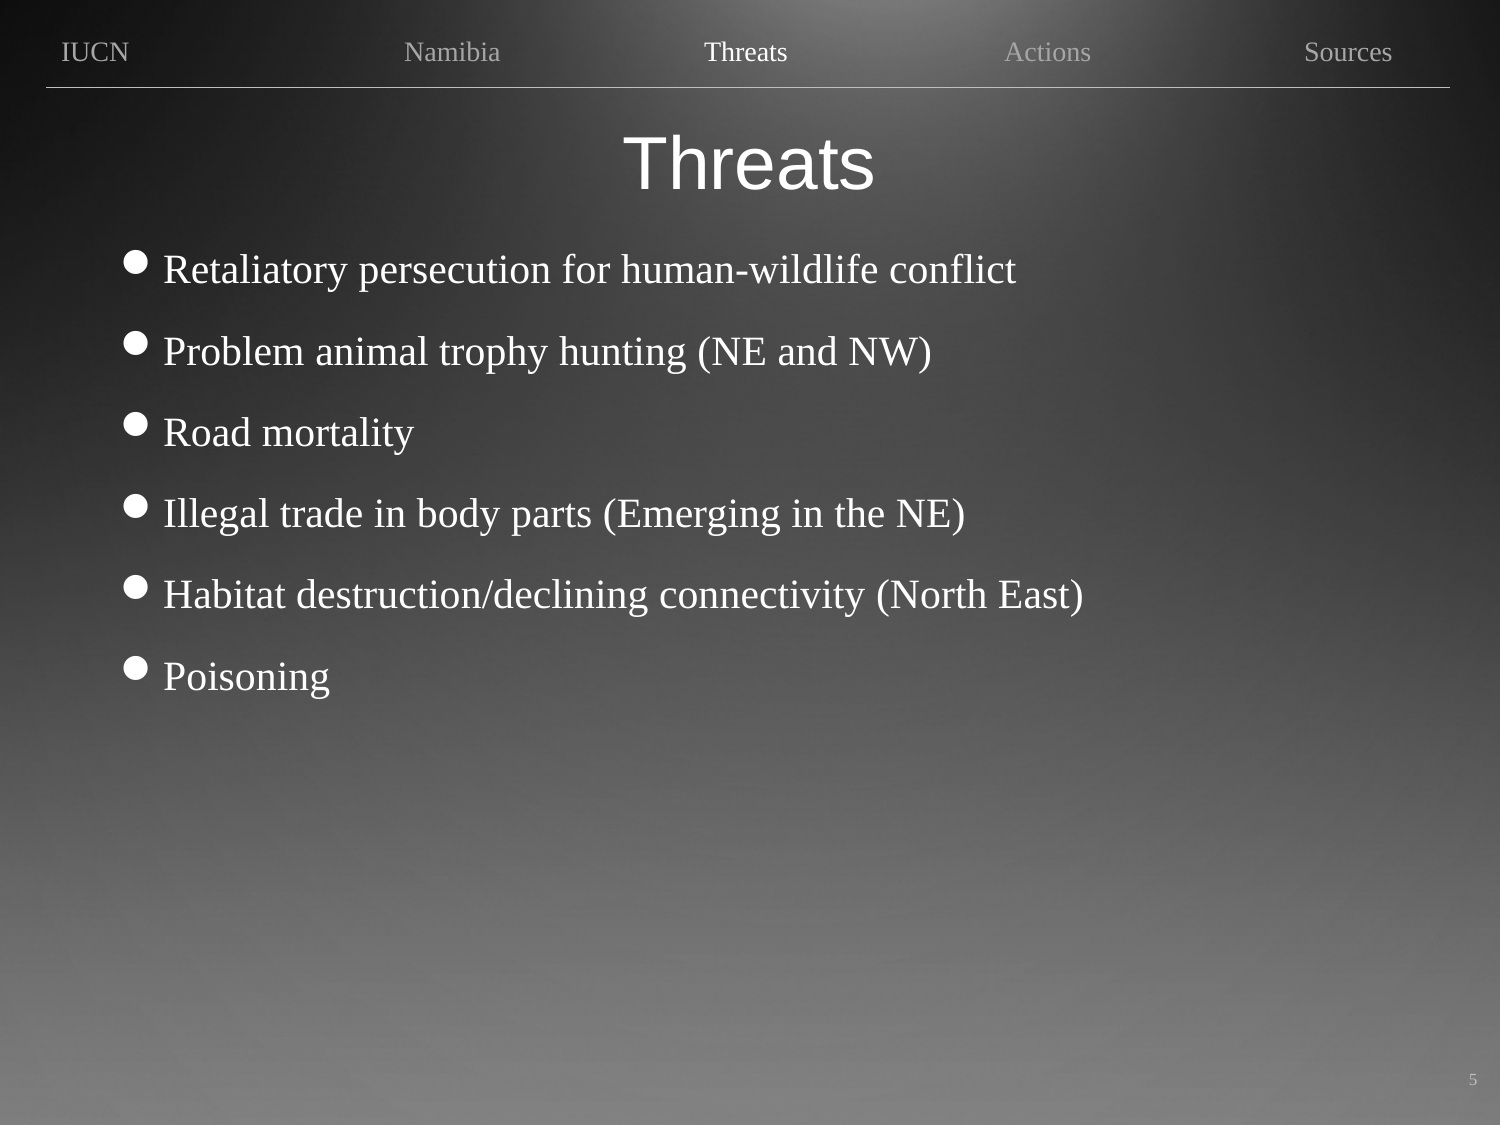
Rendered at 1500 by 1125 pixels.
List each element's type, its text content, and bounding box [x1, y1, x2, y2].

title Threats [104, 99, 1395, 221]
list Retaliatory persecution for human-wildlife conflict Problem animal trophy hunting (NE and NW) Road mortality Illegal trade in body parts (Emerging in the NE) Habitat destruction/declining connectivity (North East) Poisoning [104, 234, 1398, 996]
list IUCN Namibia Threats Actions Sources [45, 0, 1451, 76]
